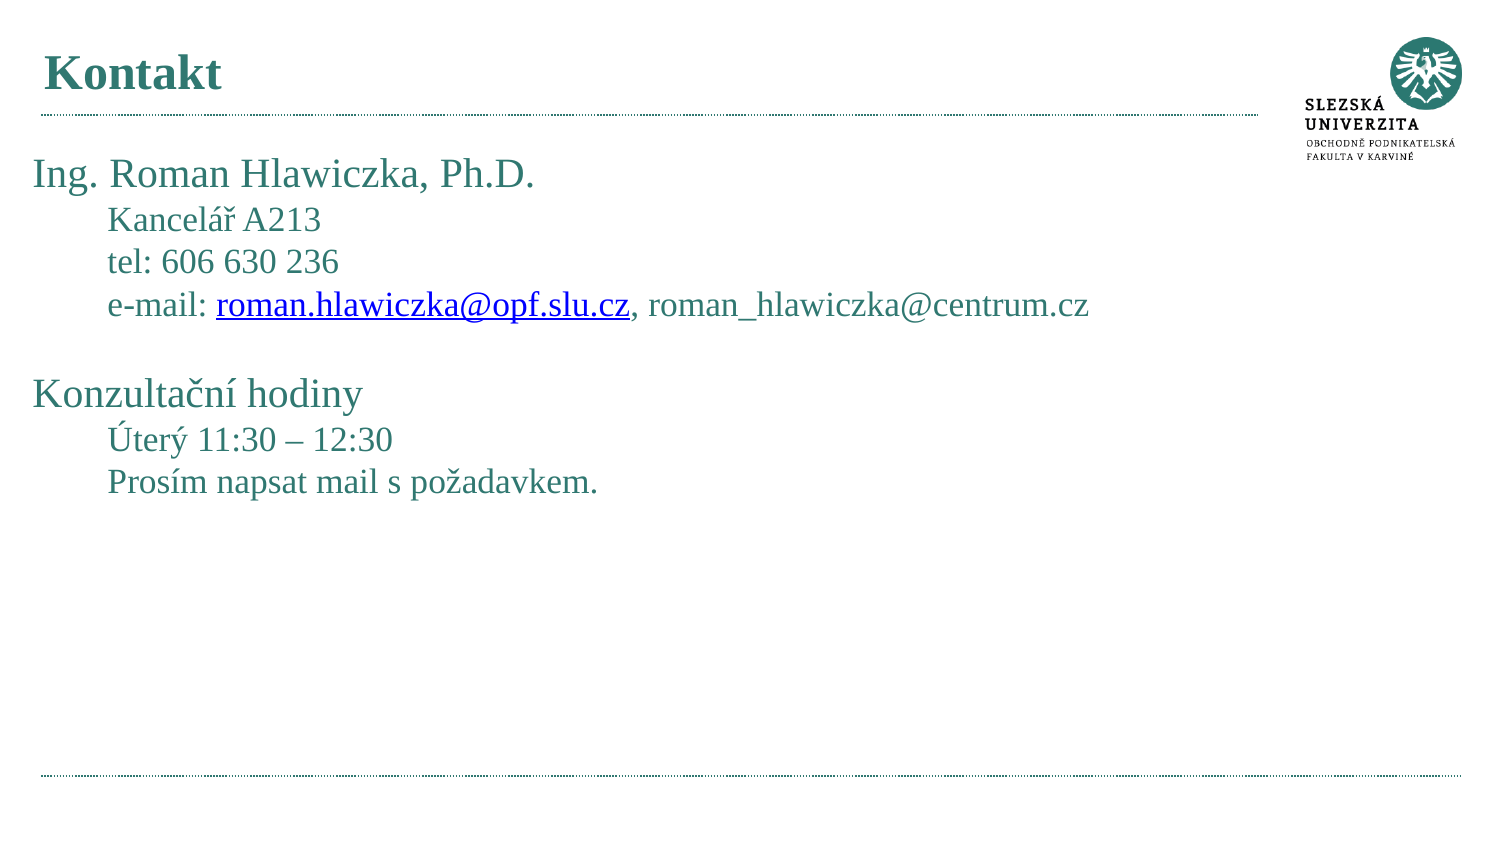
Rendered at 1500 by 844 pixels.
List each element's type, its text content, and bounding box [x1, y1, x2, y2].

picture [1305, 37, 1462, 138]
list Ing. Roman Hlawiczka, Ph.D. Kancelář A213 tel: 606 630 236 e-mail: roman.hlawiczka@opf.slu.cz, roman_hlawiczka@centrum.cz Konzultační hodiny Úterý 11:30 – 12:30 Prosím napsat mail s požadavkem. [17, 138, 1471, 741]
title Kontakt [29, 32, 999, 116]
